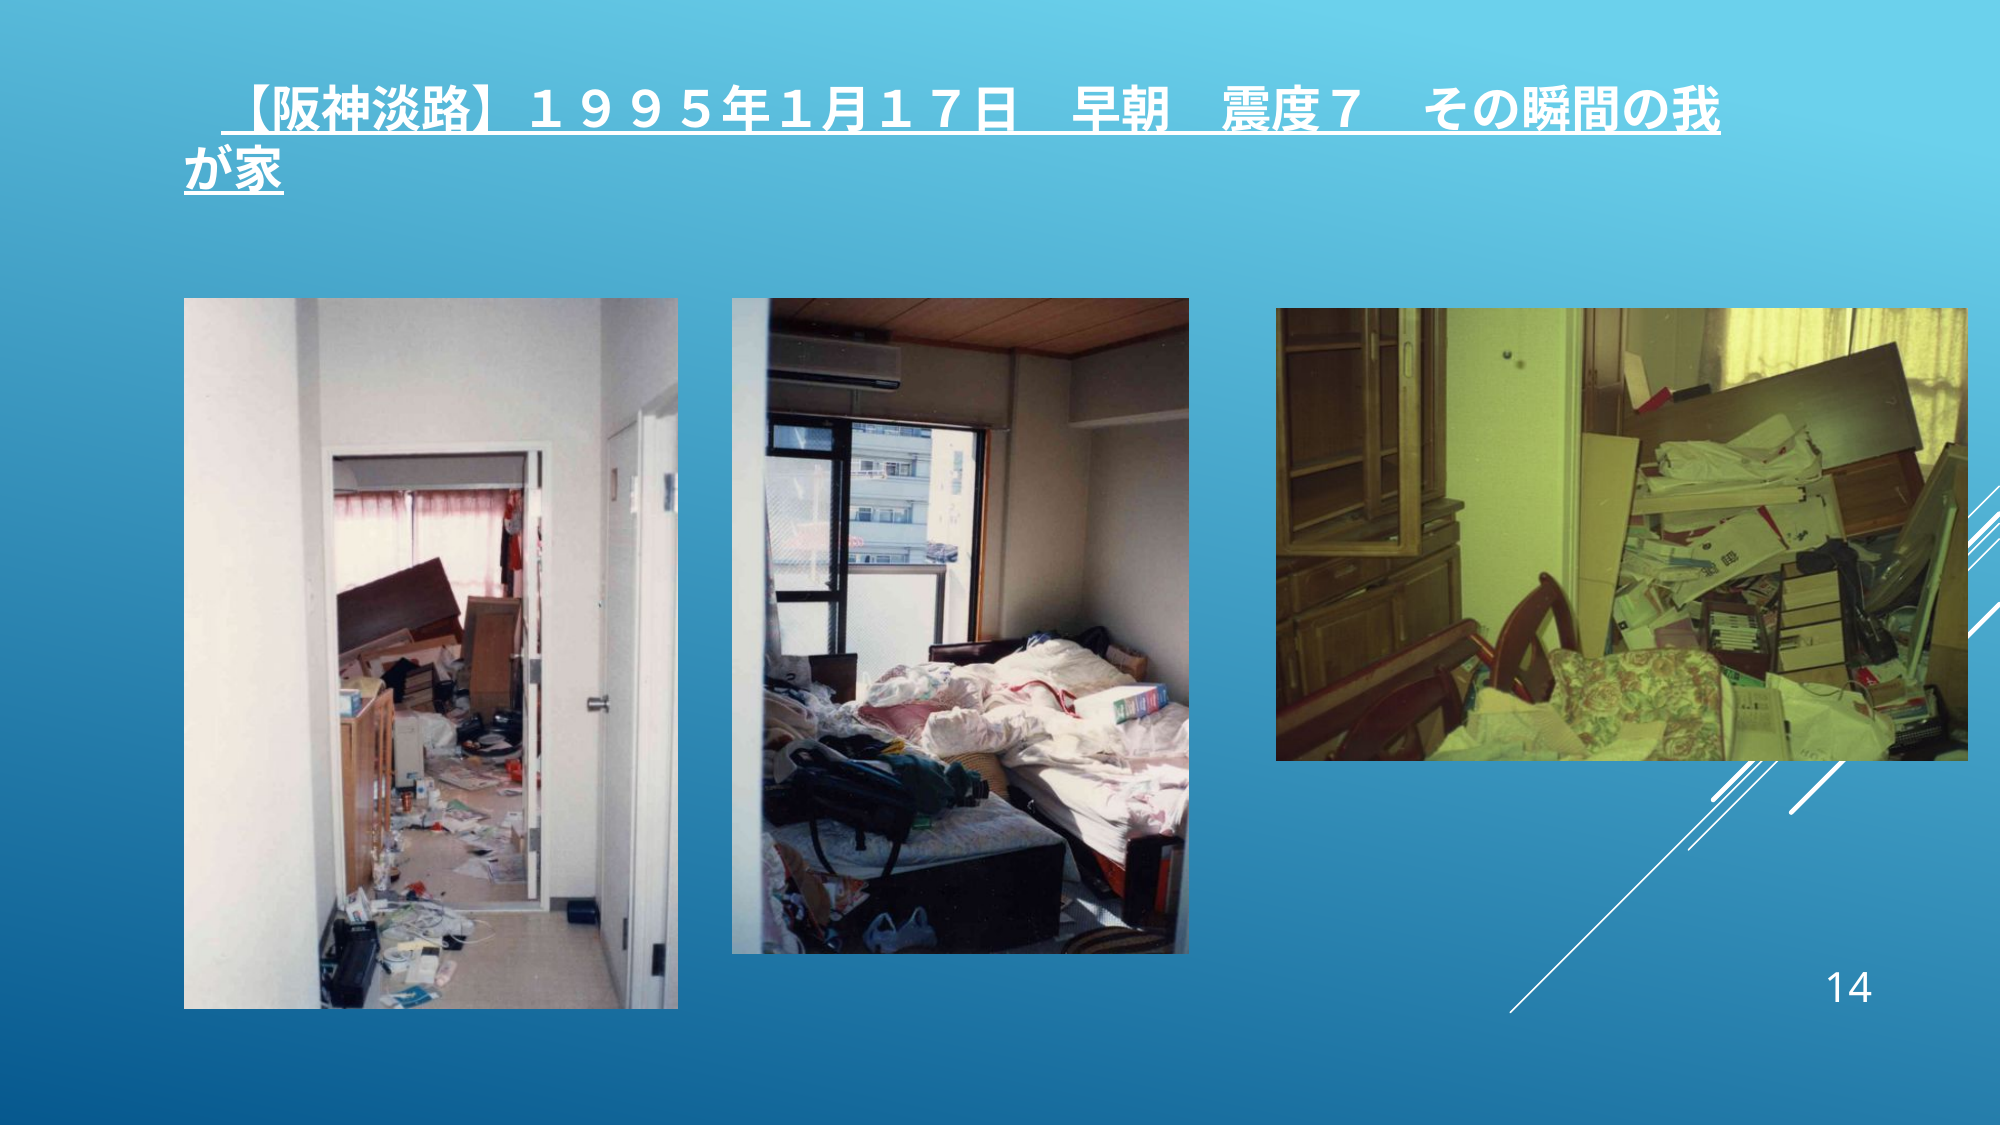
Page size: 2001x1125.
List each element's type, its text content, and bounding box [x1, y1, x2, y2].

picture [184, 297, 679, 1010]
text_box 【阪神淡路】１９９５年１月１７日 早朝 震度７ その瞬間の我が家 [168, 24, 1781, 445]
slide_number 14 [1700, 915, 1888, 1025]
picture [1276, 308, 1968, 761]
picture [732, 298, 1190, 954]
